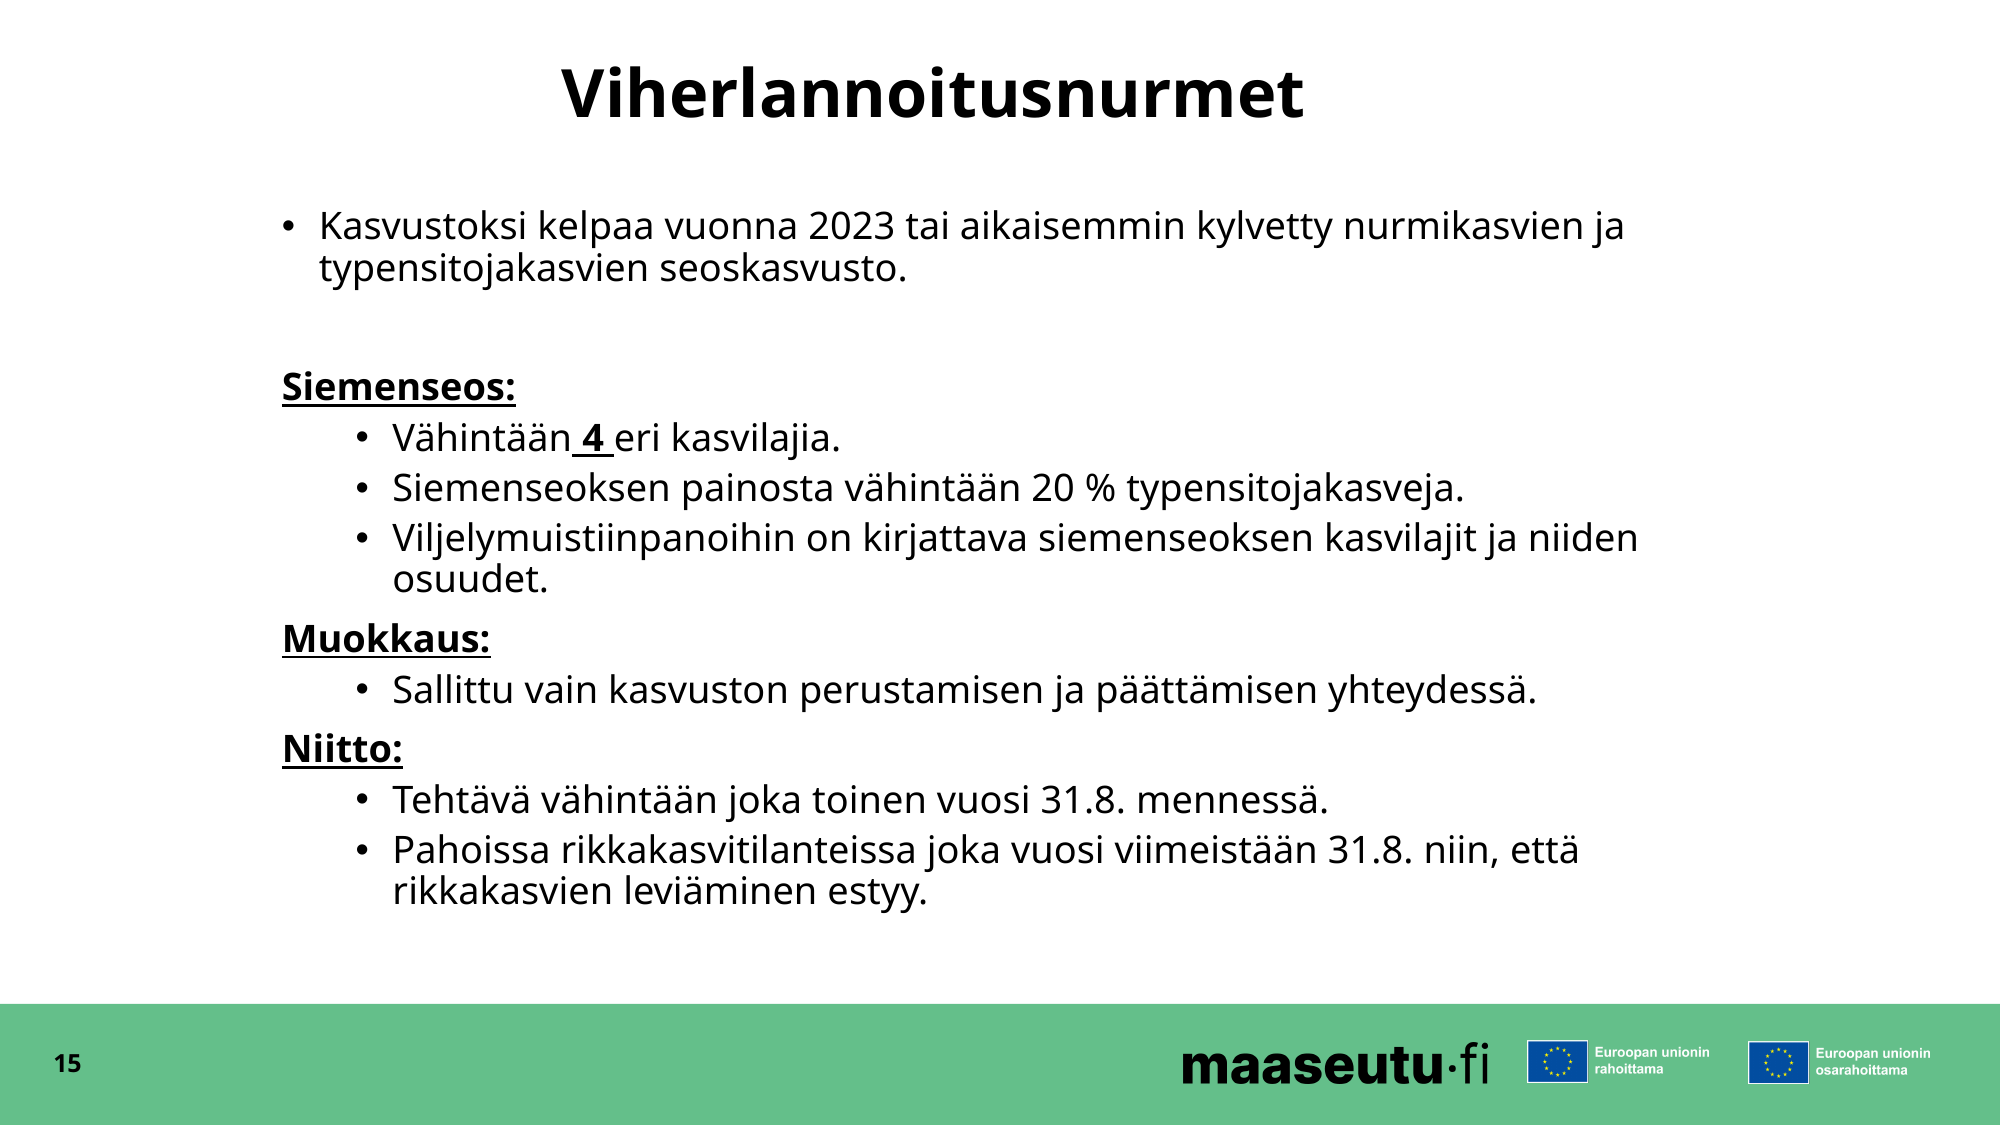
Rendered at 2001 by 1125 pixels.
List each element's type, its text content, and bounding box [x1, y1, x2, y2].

picture [1748, 1041, 1930, 1084]
picture [1527, 1040, 1709, 1083]
title Viherlannoitusnurmet [546, 26, 1352, 167]
picture [1183, 1042, 1488, 1084]
list Kasvustoksi kelpaa vuonna 2023 tai aikaisemmin kylvetty nurmikasvien ja typensitojakasvien seoskasvusto. Siemenseos: Vähintään 4 eri kasvilajia. Siemenseoksen painosta vähintään 20 % typensitojakasveja. Viljelymuistiinpanoihin on kirjattava siemenseoksen kasvilajit ja niiden osuudet. Muokkaus: Sallittu vain kasvuston perustamisen ja päättämisen yhteydessä. Niitto: Tehtävä vähintään joka toinen vuosi 31.8. mennessä. Pahoissa rikkakasvitilanteissa joka vuosi viimeistään 31.8. niin, että rikkakasvien leviäminen estyy. [266, 199, 1734, 926]
